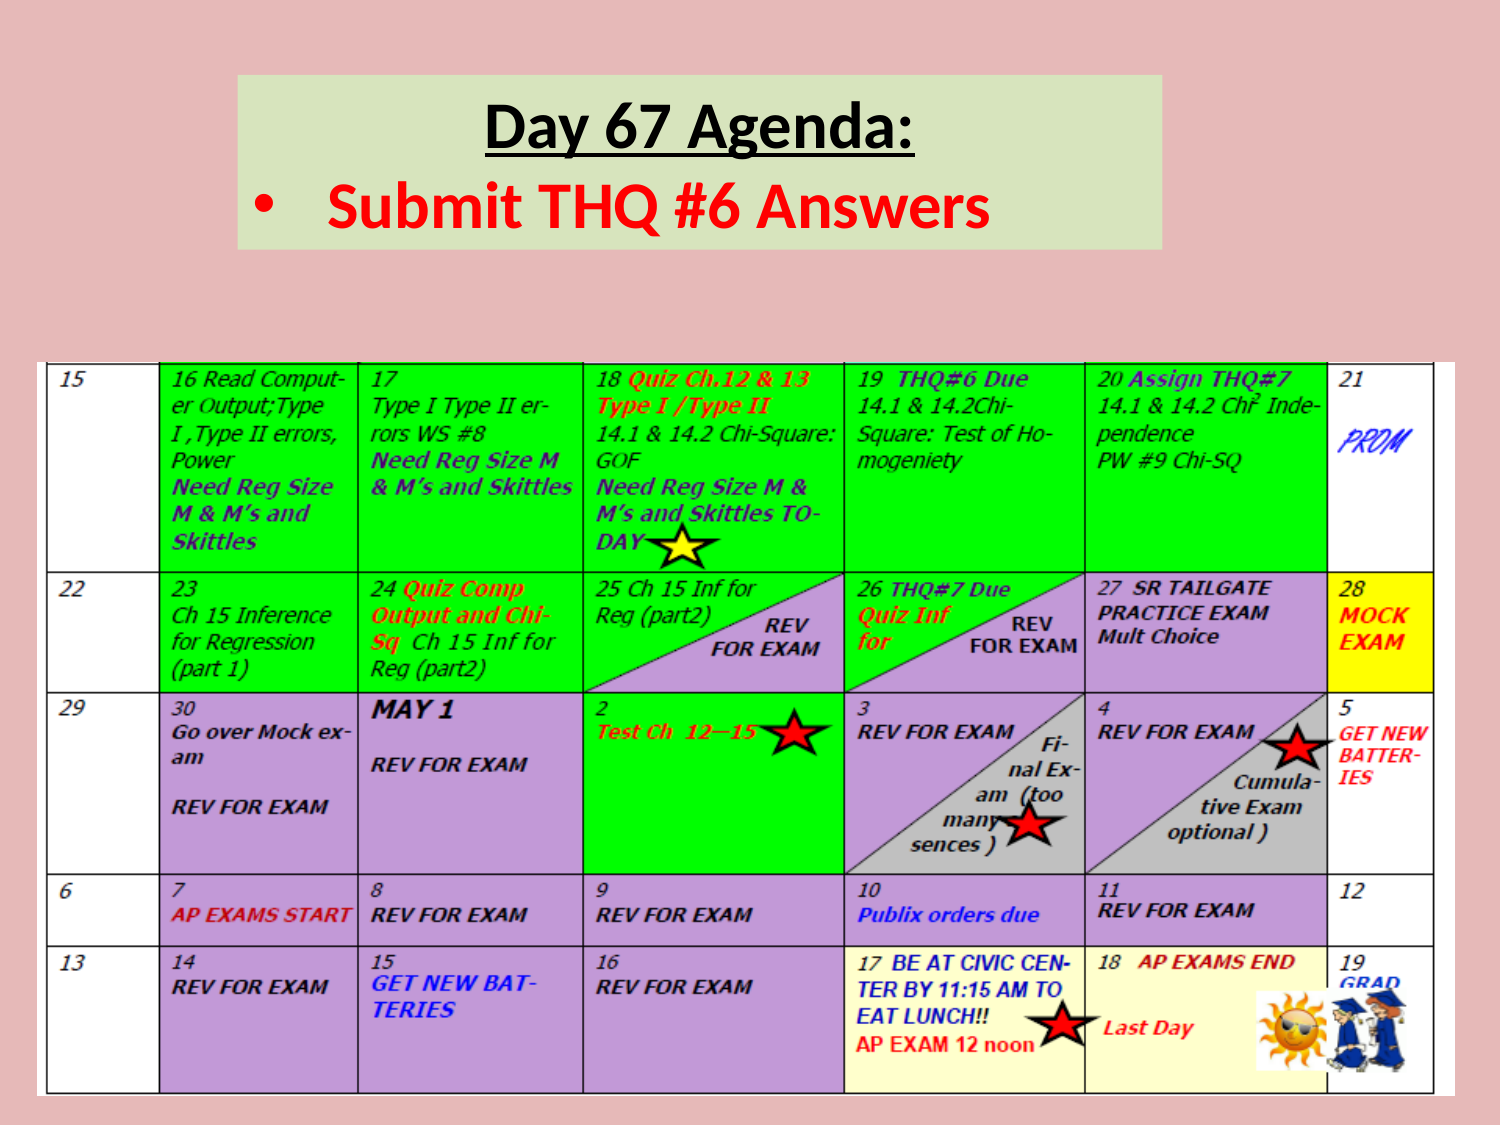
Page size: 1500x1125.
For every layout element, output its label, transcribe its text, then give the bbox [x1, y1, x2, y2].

picture [37, 362, 1455, 1096]
text_box Day 67 Agenda: Submit THQ #6 Answers [237, 74, 1163, 250]
